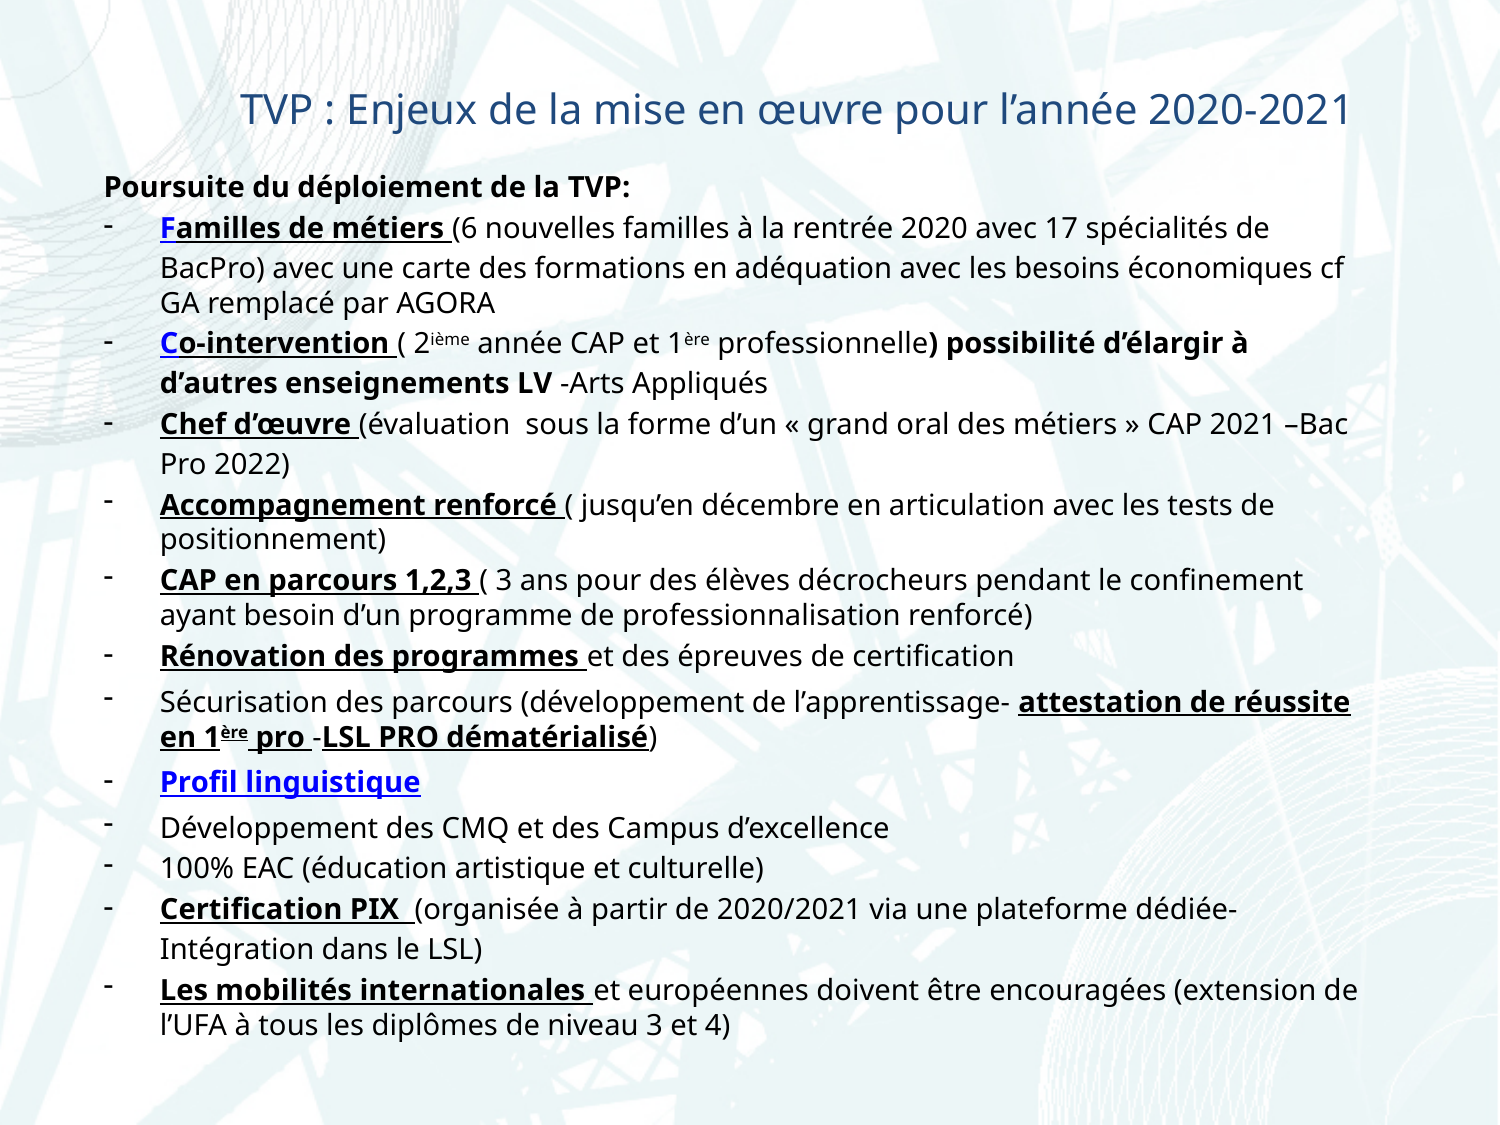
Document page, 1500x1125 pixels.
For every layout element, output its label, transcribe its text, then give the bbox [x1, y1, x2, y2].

list Poursuite du déploiement de la TVP: Familles de métiers (6 nouvelles familles à la rentrée 2020 avec 17 spécialités de BacPro) avec une carte des formations en adéquation avec les besoins économiques cf GA remplacé par AGORA Co-intervention ( 2ième année CAP et 1ère professionnelle) possibilité d’élargir à d’autres enseignements LV -Arts Appliqués Chef d’œuvre (évaluation sous la forme d’un « grand oral des métiers » CAP 2021 –Bac Pro 2022) Accompagnement renforcé ( jusqu’en décembre en articulation avec les tests de positionnement) CAP en parcours 1,2,3 ( 3 ans pour des élèves décrocheurs pendant le confinement ayant besoin d’un programme de professionnalisation renforcé) Rénovation des programmes et des épreuves de certification Sécurisation des parcours (développement de l’apprentissage- attestation de réussite en 1ère pro -LSL PRO dématérialisé) Profil linguistique Développement des CMQ et des Campus d’excellence 100% EAC (éducation artistique et culturelle) Certification PIX (organisée à partir de 2020/2021 via une plateforme dédiée- Intégration dans le LSL) Les mobilités internationales et européennes doivent être encouragées (extension de l’UFA à tous les diplômes de niveau 3 et 4) [88, 160, 1381, 1083]
picture [0, 0, 1500, 1125]
title TVP : Enjeux de la mise en œuvre pour l’année 2020-2021 [183, 54, 1412, 161]
